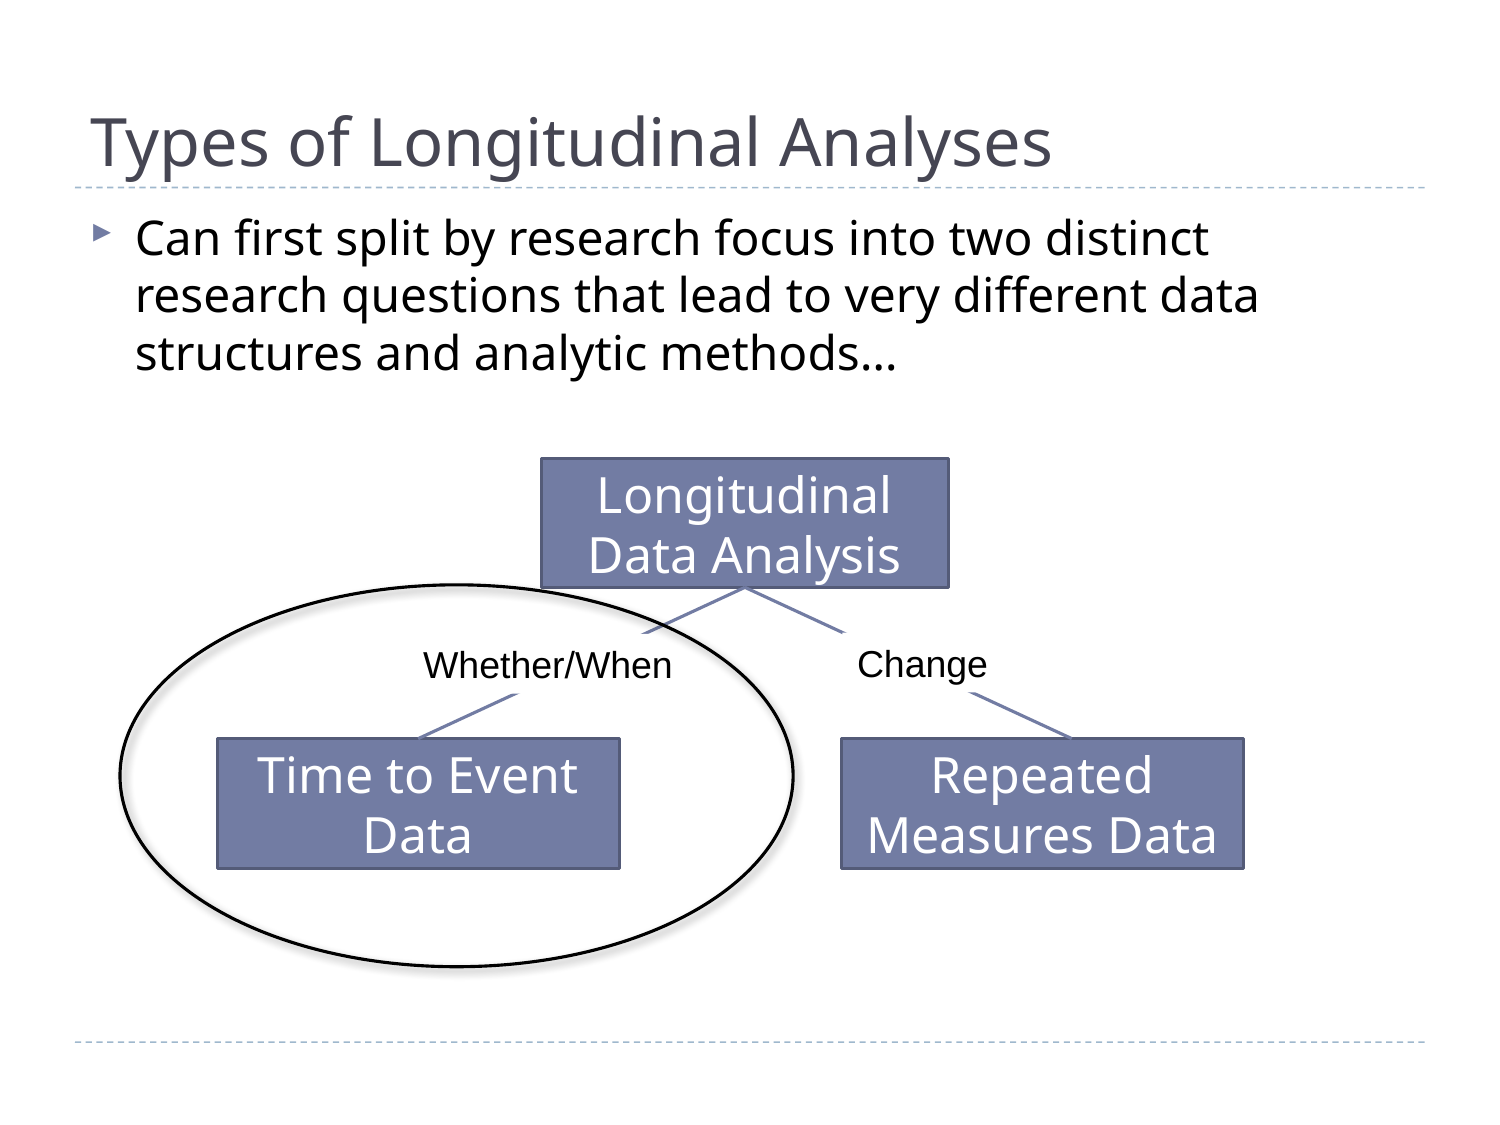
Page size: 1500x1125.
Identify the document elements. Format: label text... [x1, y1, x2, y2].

text_box [118, 583, 795, 969]
title Types of Longitudinal Analyses [74, 24, 1426, 188]
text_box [417, 587, 744, 739]
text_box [744, 587, 1072, 739]
list Can first split by research focus into two distinct research questions that lead to very different data structures and analytic methods… [74, 199, 1426, 1011]
